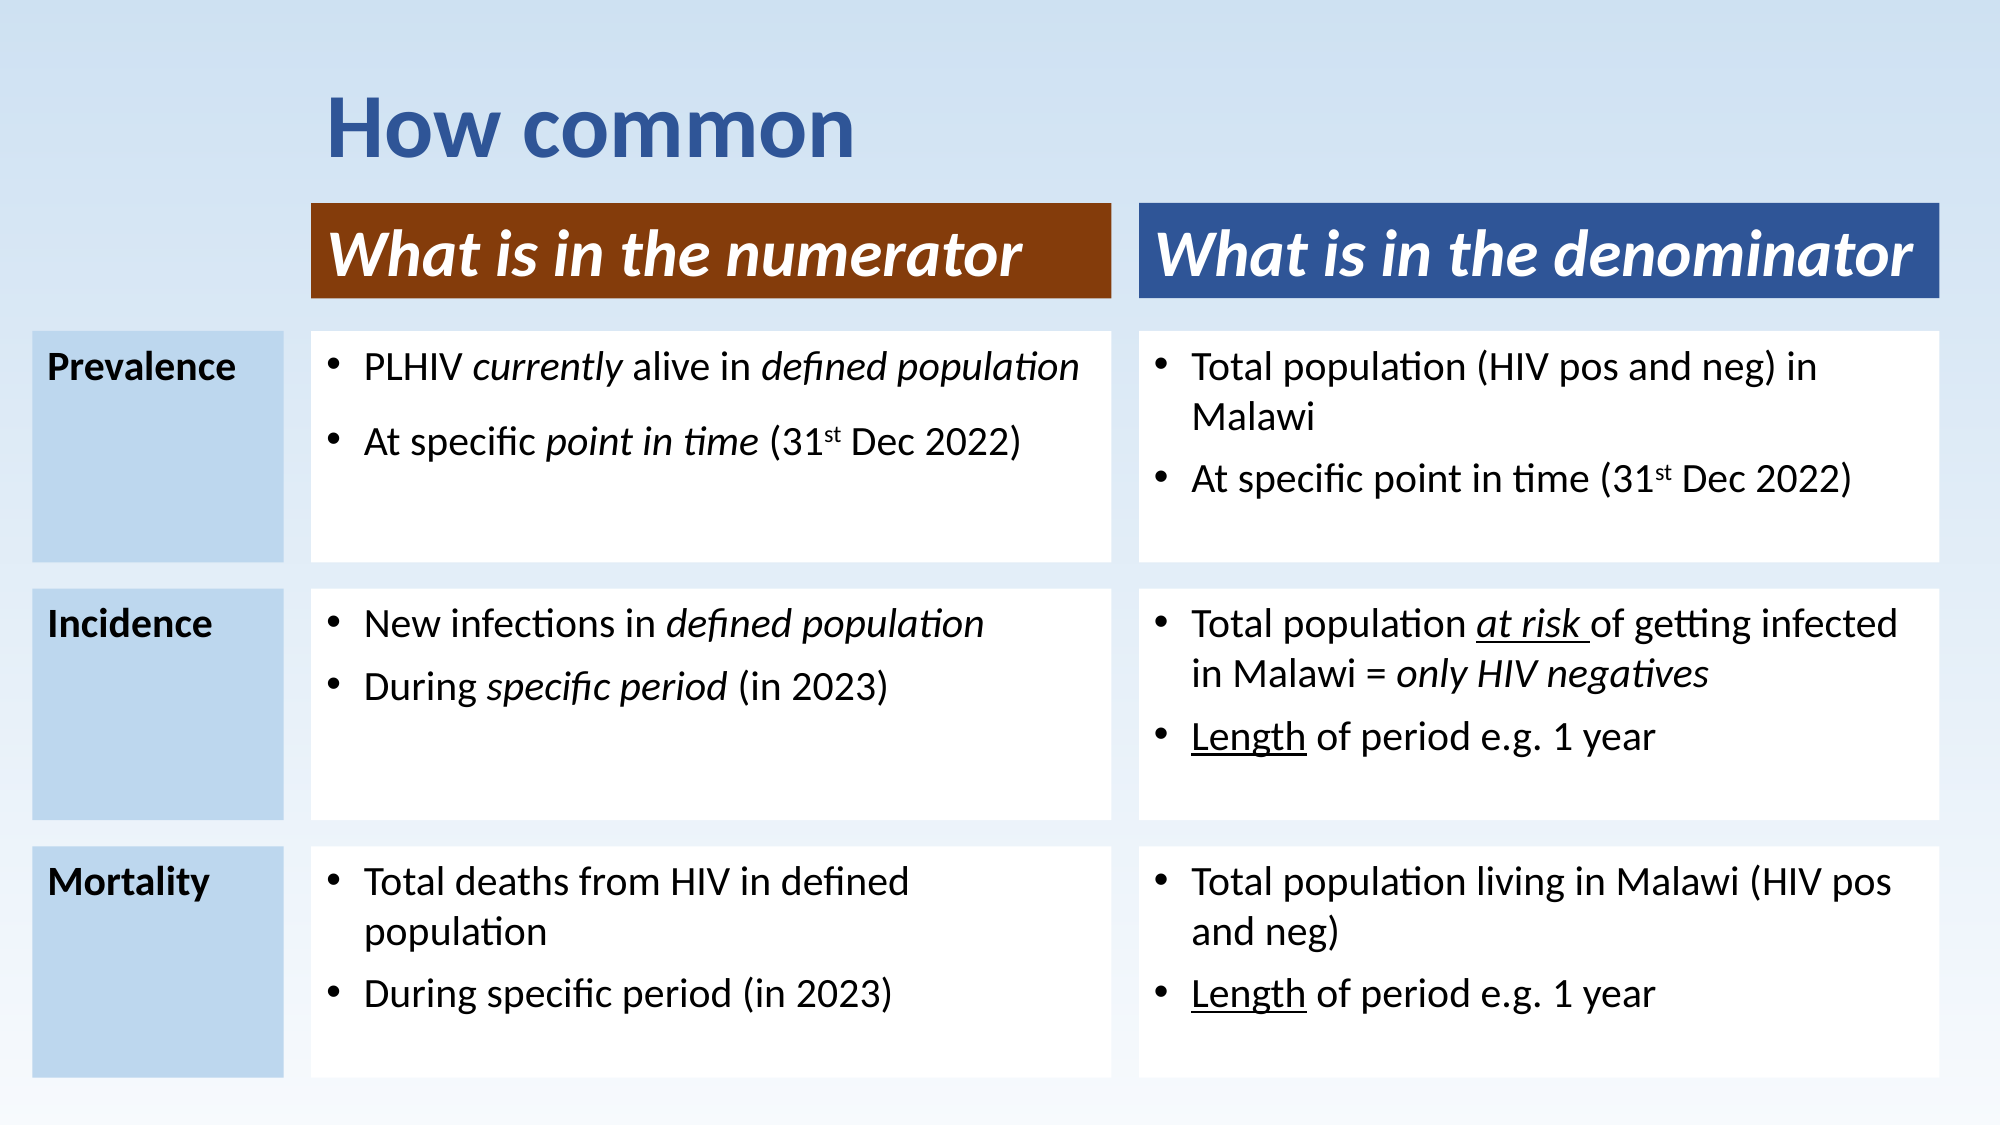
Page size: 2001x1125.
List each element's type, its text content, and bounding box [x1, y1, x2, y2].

text_box New infections in defined population During specific period (in 2023) [311, 588, 1112, 821]
list PLHIV currently alive in defined population At specific point in time (31st Dec 2022) [311, 331, 1112, 563]
title How common [311, 59, 1863, 196]
text_box Total deaths from HIV in defined population During specific period (in 2023) [311, 846, 1112, 1078]
text_box Mortality [32, 846, 284, 1078]
list What is in the numerator [311, 203, 1112, 299]
text_box Total population living in Malawi (HIV pos and neg) Length of period e.g. 1 year [1139, 846, 1940, 1078]
text_box Total population (HIV pos and neg) in Malawi At specific point in time (31st Dec 2022) [1139, 330, 1940, 563]
text_box What is in the denominator [1139, 202, 1940, 299]
text_box Prevalence [32, 330, 284, 563]
text_box Incidence [32, 588, 284, 821]
text_box Total population at risk of getting infected in Malawi = only HIV negatives Length of period e.g. 1 year [1139, 588, 1940, 821]
